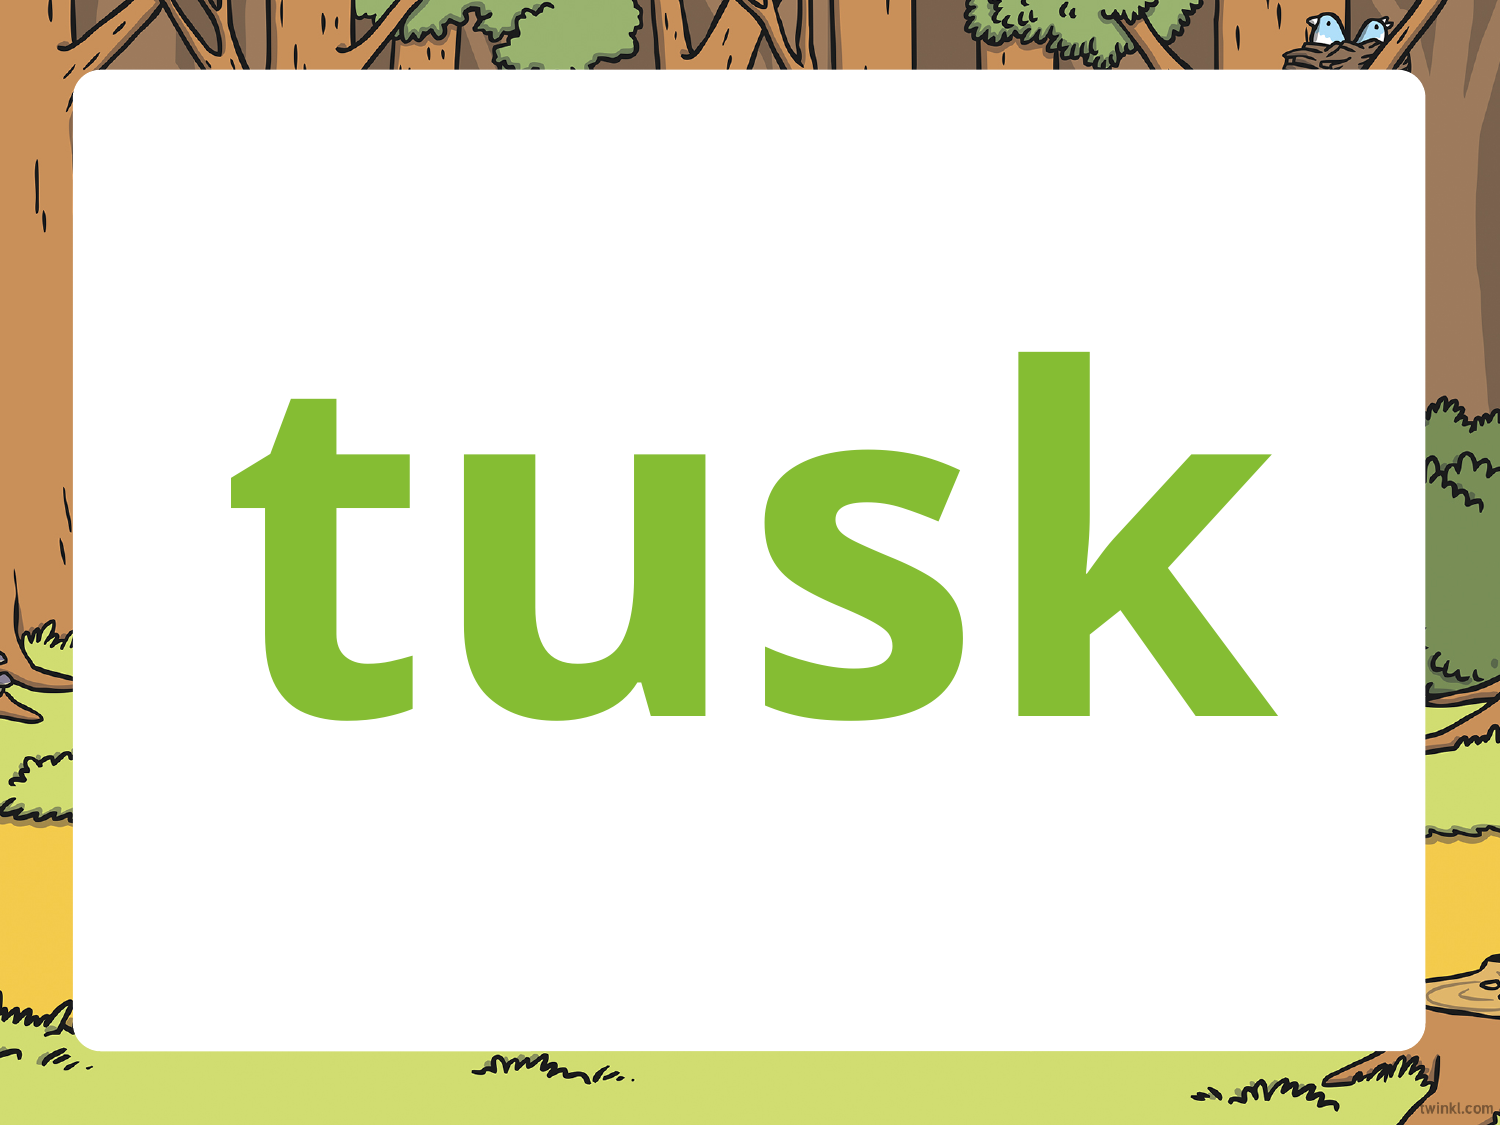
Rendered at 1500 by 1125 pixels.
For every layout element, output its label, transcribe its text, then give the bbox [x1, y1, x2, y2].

text_box tusk [87, 89, 1412, 1036]
picture [0, 0, 1500, 1125]
